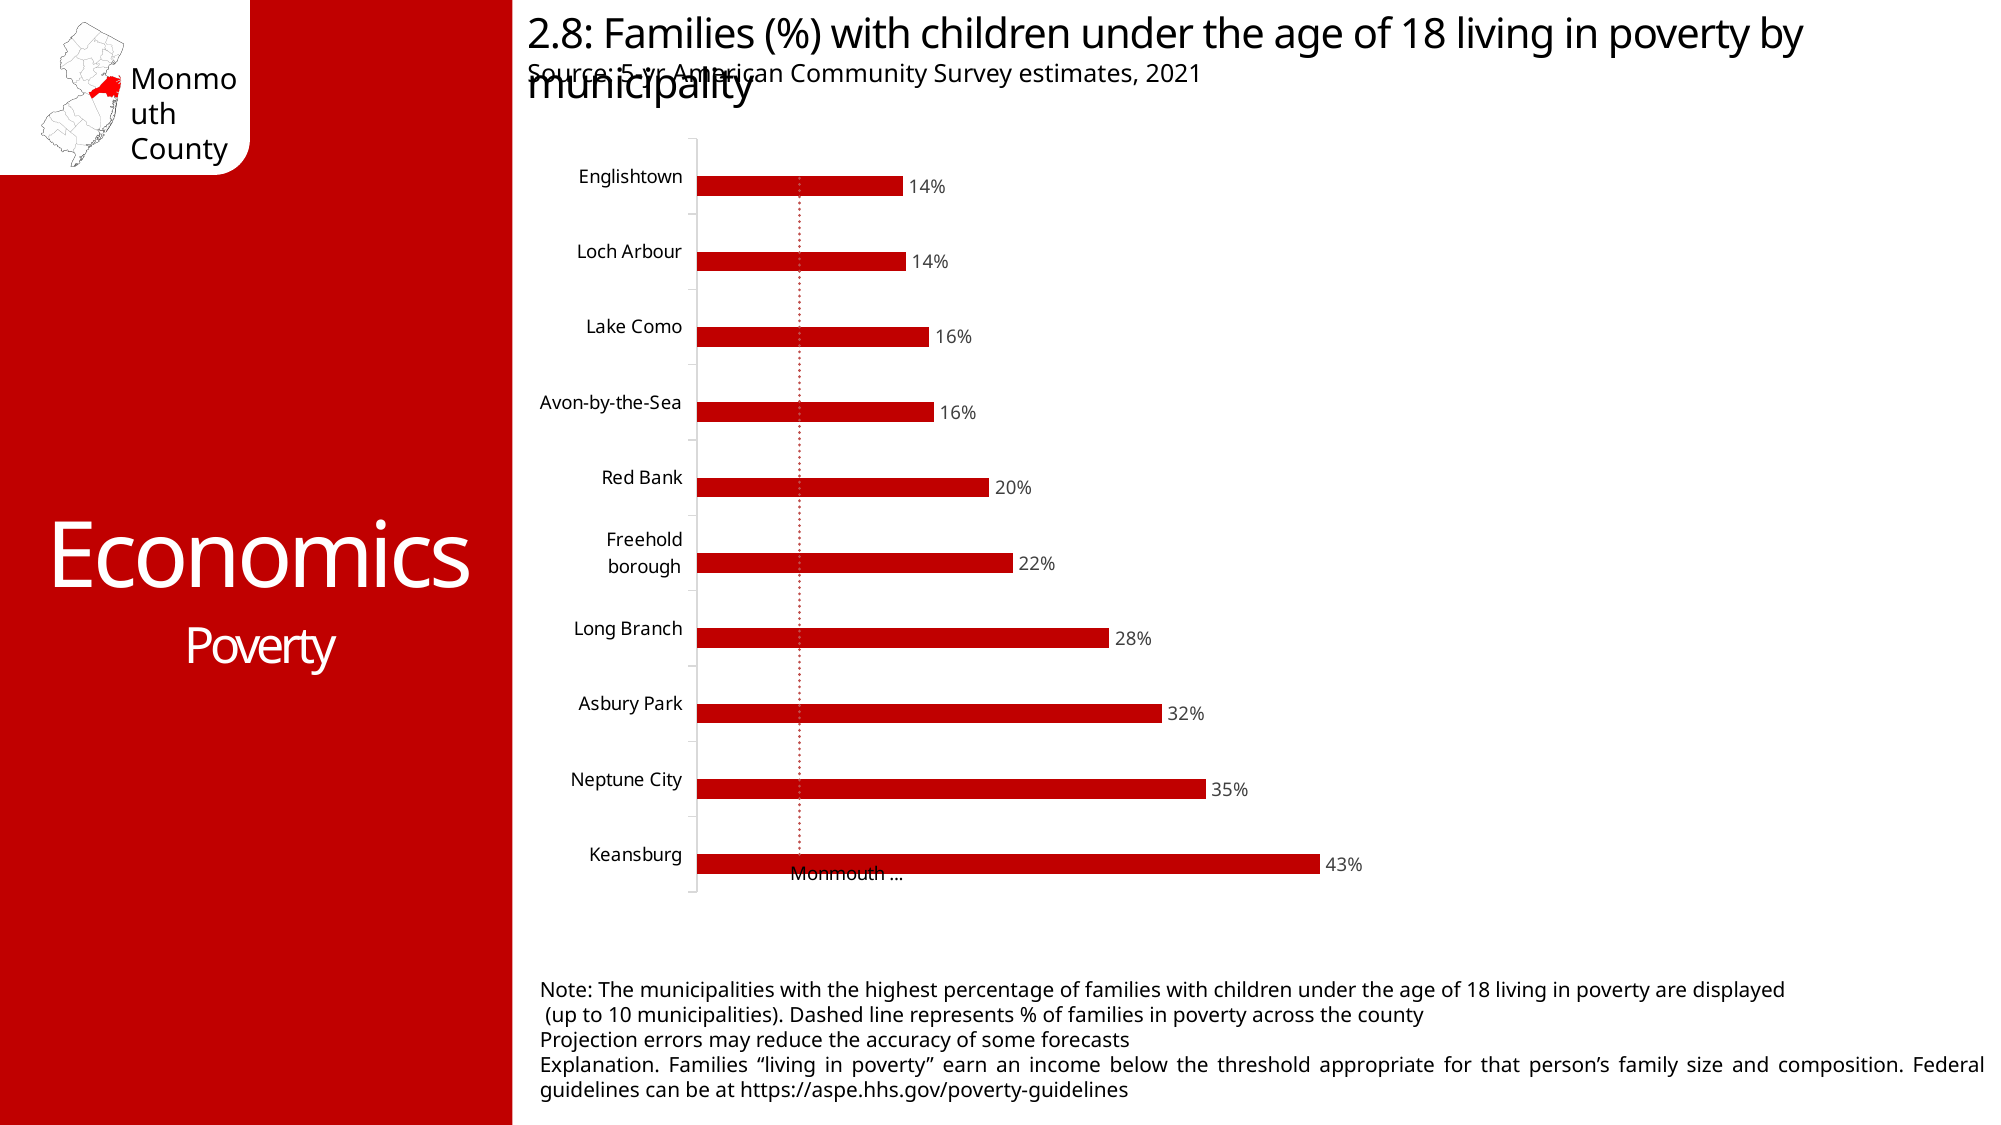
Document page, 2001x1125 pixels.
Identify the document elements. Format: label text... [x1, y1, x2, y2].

text_box Poverty [4, 571, 517, 723]
text_box Source: 5-yr American Community Survey estimates, 2021 [512, 50, 1891, 95]
text_box Note: The municipalities with the highest percentage of families with children under the age of 18 living in poverty are displayed (up to 10 municipalities). Dashed line represents % of families in poverty across the county Projection errors may reduce the accuracy of some forecasts Explanation. Families “living in poverty” earn an income below the threshold appropriate for that person’s family size and composition. Federal guidelines can be at https://aspe.hhs.gov/poverty-guidelines [525, 950, 2000, 1125]
picture [41, 22, 124, 167]
text_box 2.8: Families (%) with children under the age of 18 living in poverty by municipality [512, 0, 1992, 115]
text_box Economics [3, 483, 517, 634]
chart [539, 124, 1938, 951]
